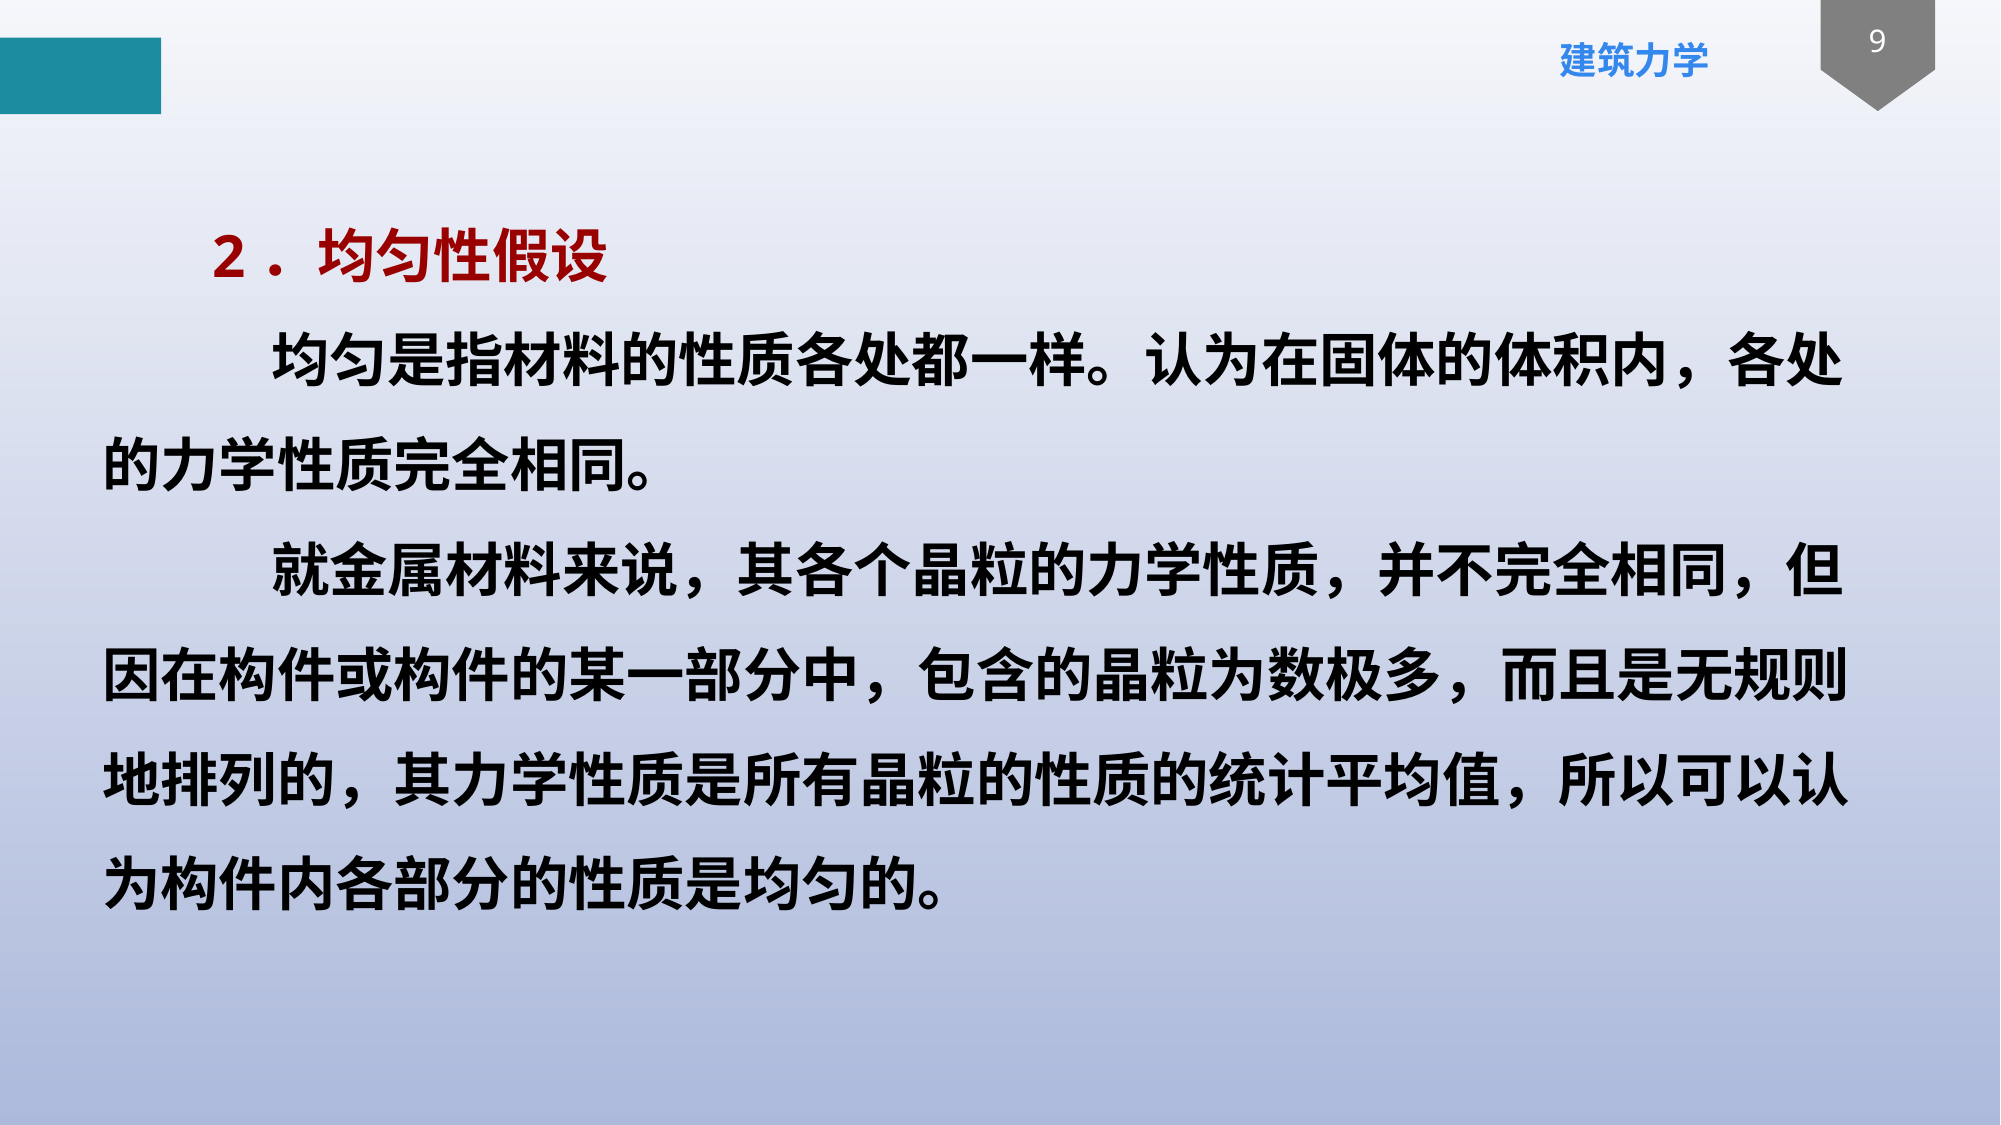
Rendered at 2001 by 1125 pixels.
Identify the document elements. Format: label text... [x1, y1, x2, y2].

list 2．均匀性假设 均匀是指材料的性质各处都一样。认为在固体的体积内，各处的力学性质完全相同。 就金属材料来说，其各个晶粒的力学性质，并不完全相同，但因在构件或构件的某一部分中，包含的晶粒为数极多，而且是无规则地排列的，其力学性质是所有晶粒的性质的统计平均值，所以可以认为构件内各部分的性质是均匀的。 [87, 176, 1900, 1040]
